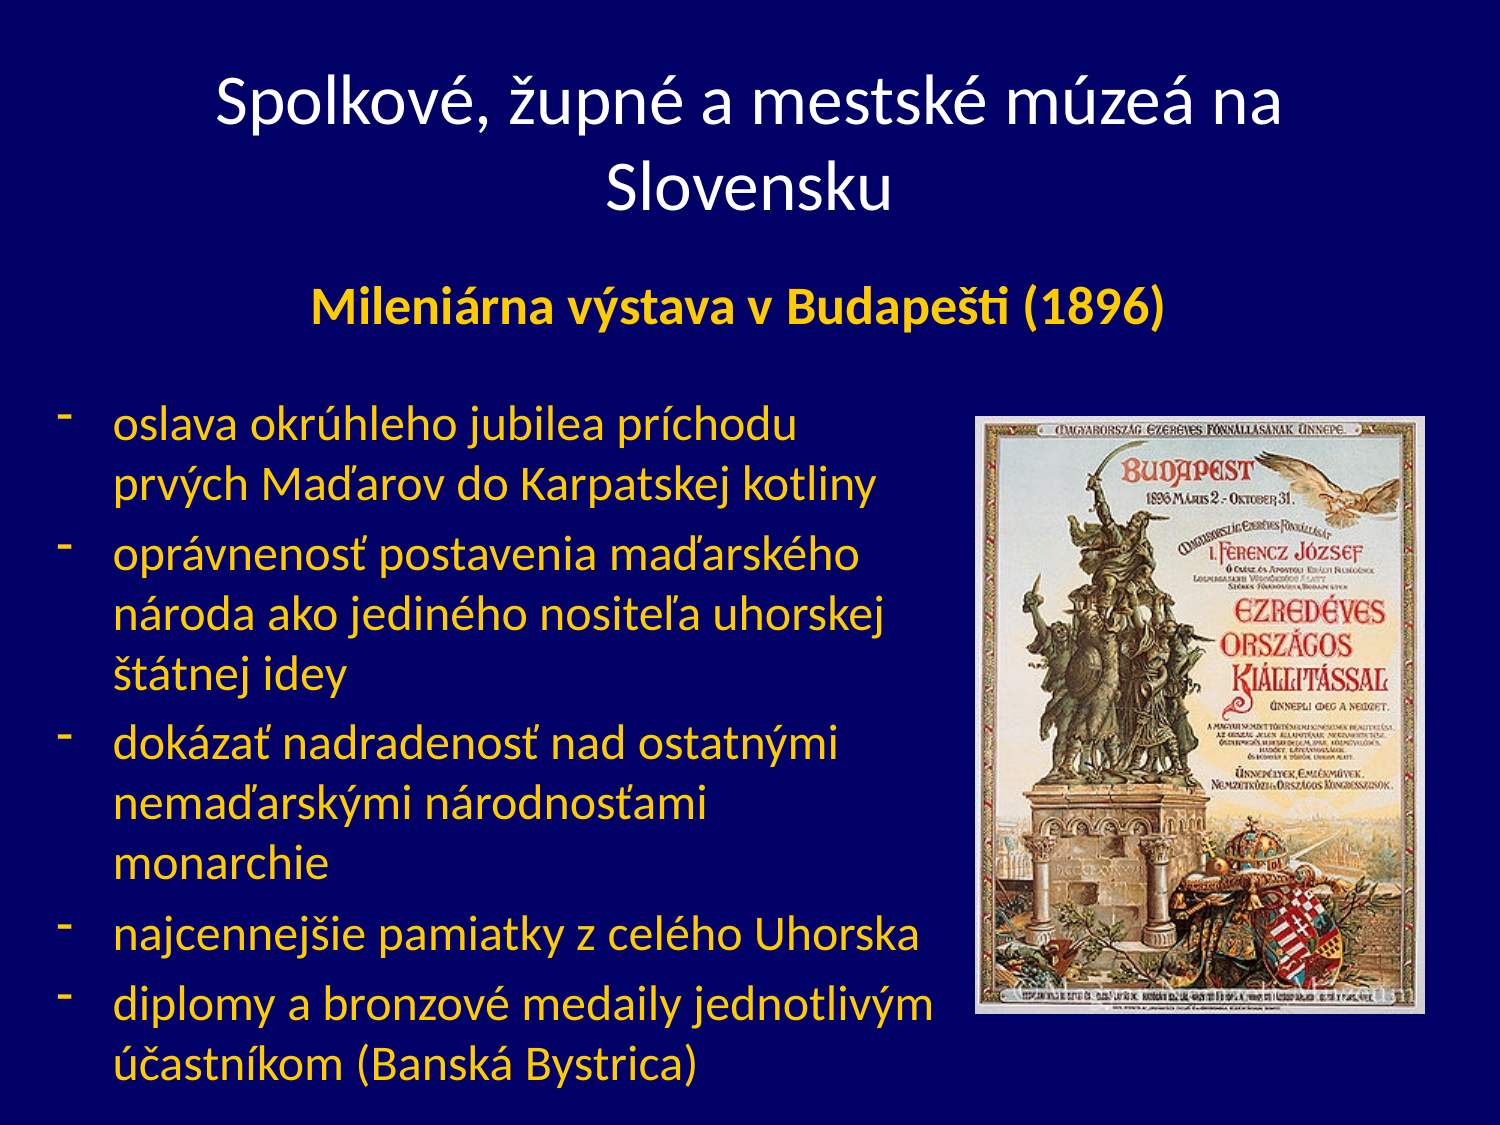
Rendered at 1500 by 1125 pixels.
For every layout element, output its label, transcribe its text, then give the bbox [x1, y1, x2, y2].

list Mileniárna výstava v Budapešti (1896) [53, 262, 1425, 339]
picture [974, 415, 1426, 1014]
text_box oslava okrúhleho jubilea príchodu prvých Maďarov do Karpatskej kotliny oprávnenosť postavenia maďarského národa ako jediného nositeľa uhorskej štátnej idey dokázať nadradenosť nad ostatnými nemaďarskými národnosťami monarchie najcennejšie pamiatky z celého Uhorska diplomy a bronzové medaily jednotlivým účastníkom (Banská Bystrica) [41, 382, 951, 1047]
title Spolkové, župné a mestské múzeá na Slovensku [75, 45, 1425, 233]
